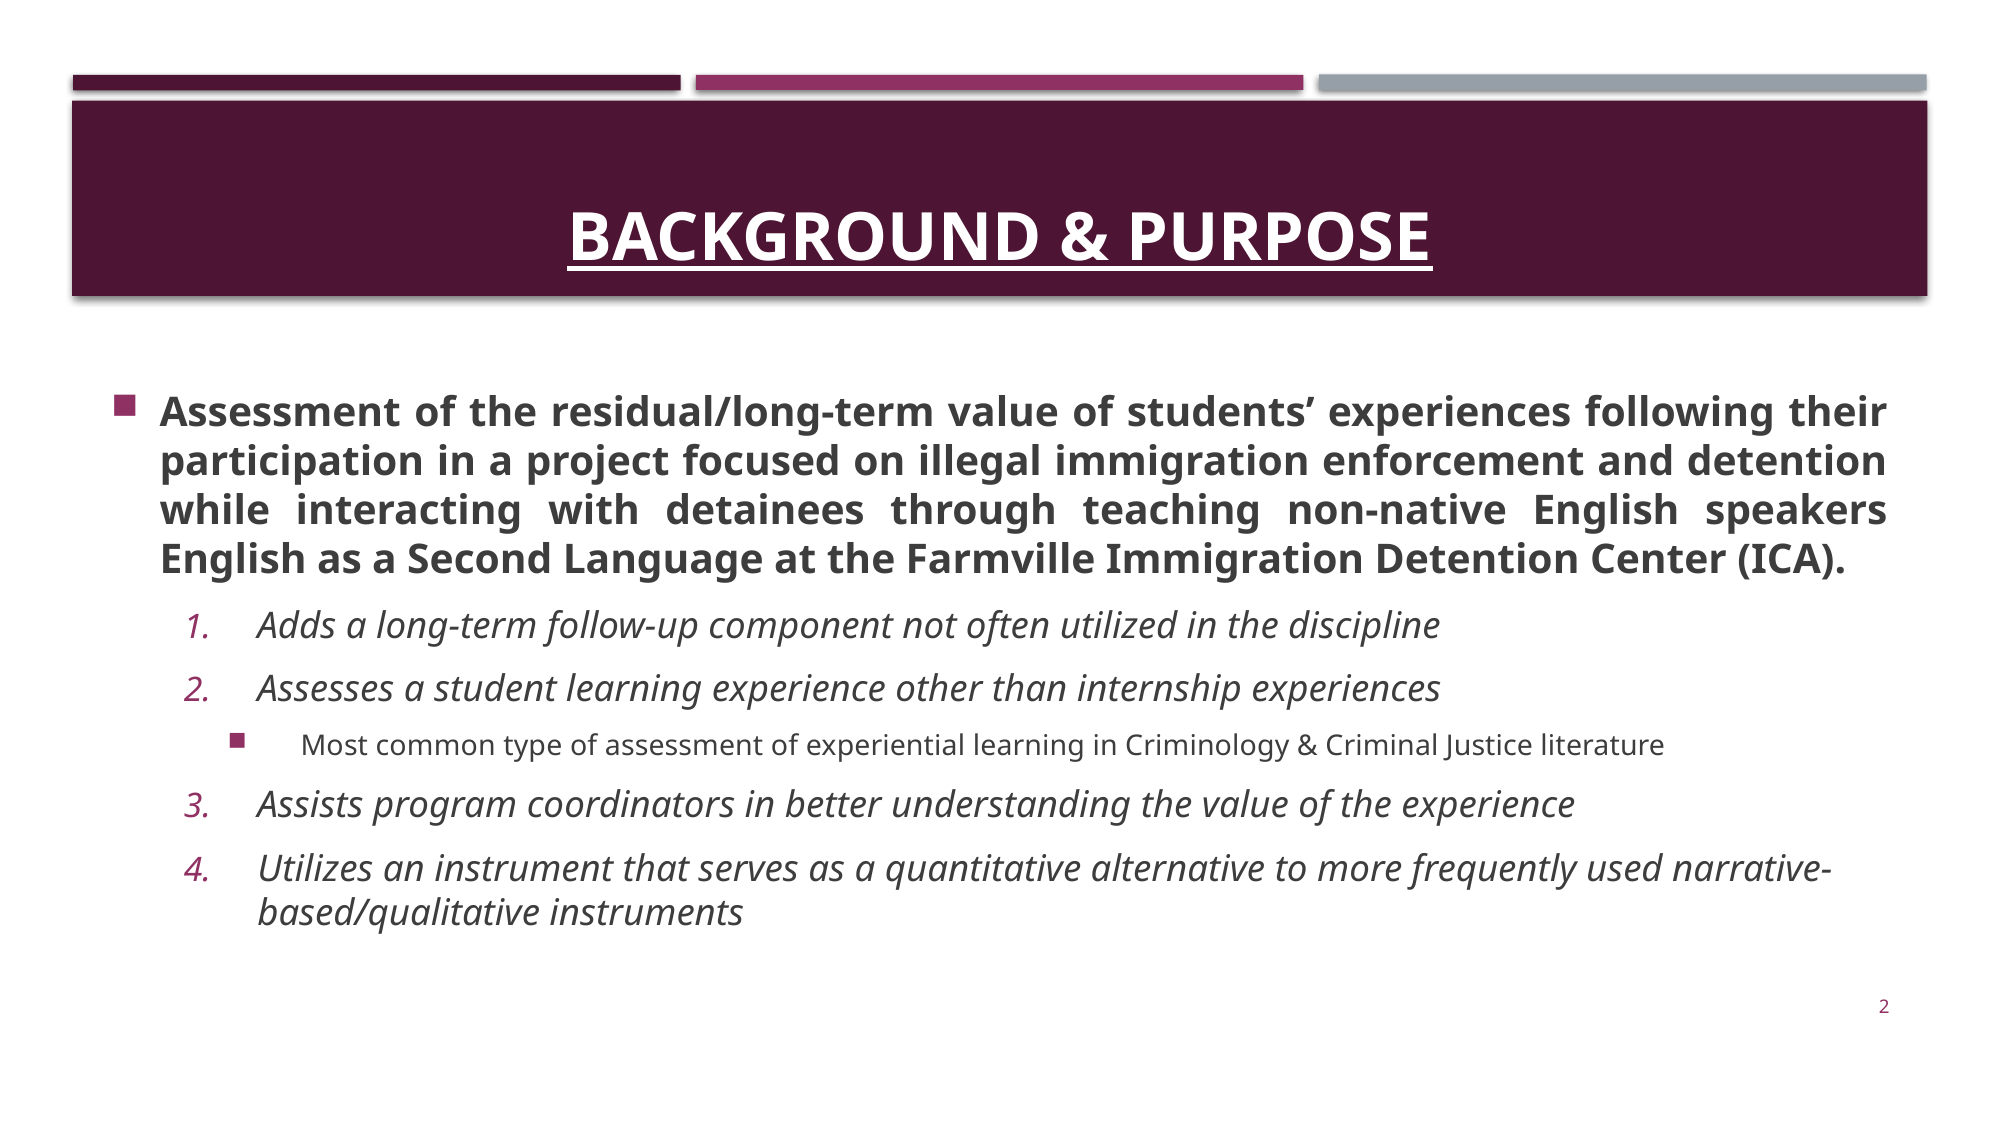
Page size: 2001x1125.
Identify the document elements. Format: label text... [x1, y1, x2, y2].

slide_number 2 [1732, 977, 1905, 1037]
list Assessment of the residual/long-term value of students’ experiences following their participation in a project focused on illegal immigration enforcement and detention while interacting with detainees through teaching non-native English speakers English as a Second Language at the Farmville Immigration Detention Center (ICA). Adds a long-term follow-up component not often utilized in the discipline Assesses a student learning experience other than internship experiences Most common type of assessment of experiential learning in Criminology & Criminal Justice literature Assists program coordinators in better understanding the value of the experience Utilizes an instrument that serves as a quantitative alternative to more frequently used narrative-based/qualitative instruments [95, 357, 1905, 962]
title Background & PURPOSE [95, 115, 1905, 282]
